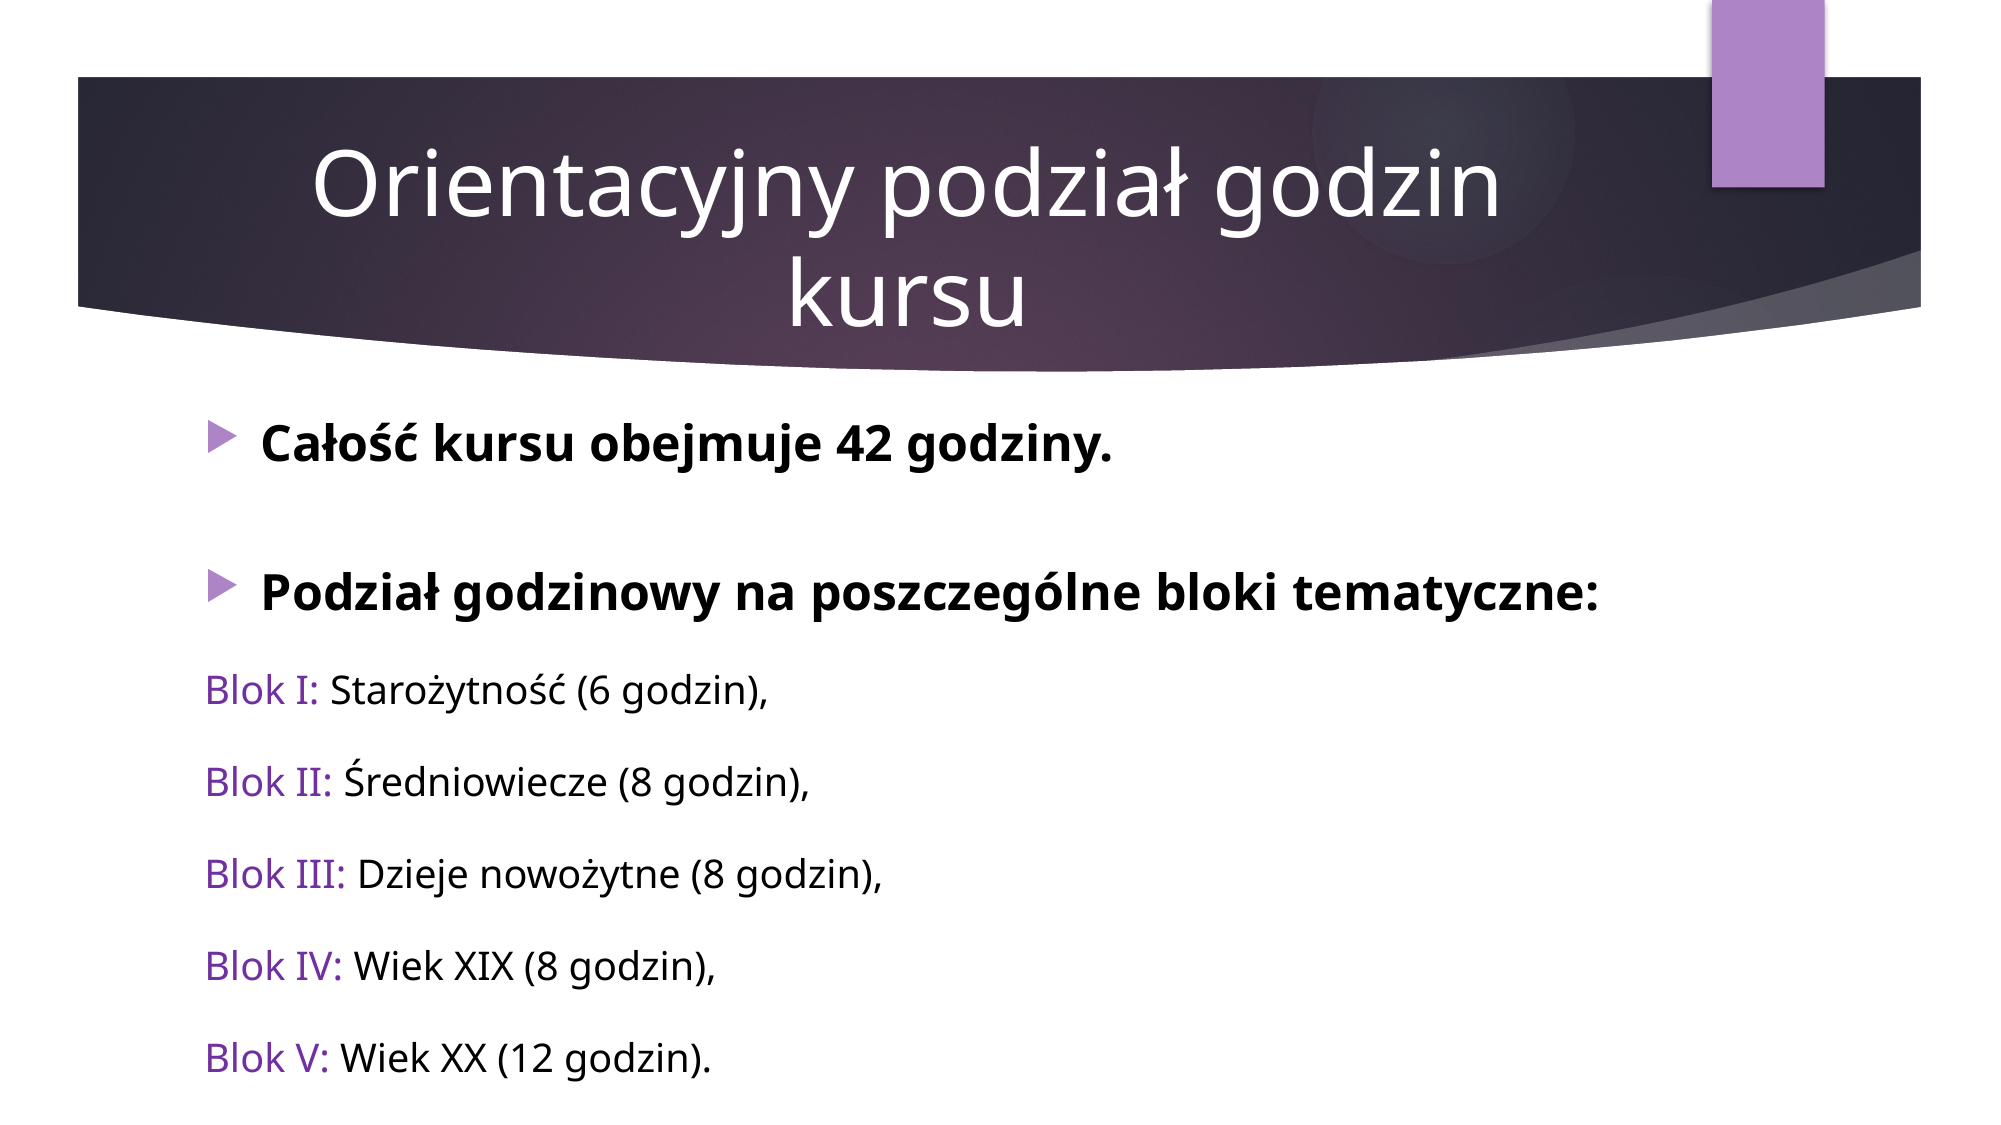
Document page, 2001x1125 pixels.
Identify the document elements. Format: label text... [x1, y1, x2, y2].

title Orientacyjny podział godzin kursu [189, 176, 1627, 293]
list Całość kursu obejmuje 42 godziny. Podział godzinowy na poszczególne bloki tematyczne: Blok I: Starożytność (6 godzin), Blok II: Średniowiecze (8 godzin), Blok III: Dzieje nowożytne (8 godzin), Blok IV: Wiek XIX (8 godzin), Blok V: Wiek XX (12 godzin). [189, 404, 1638, 1095]
